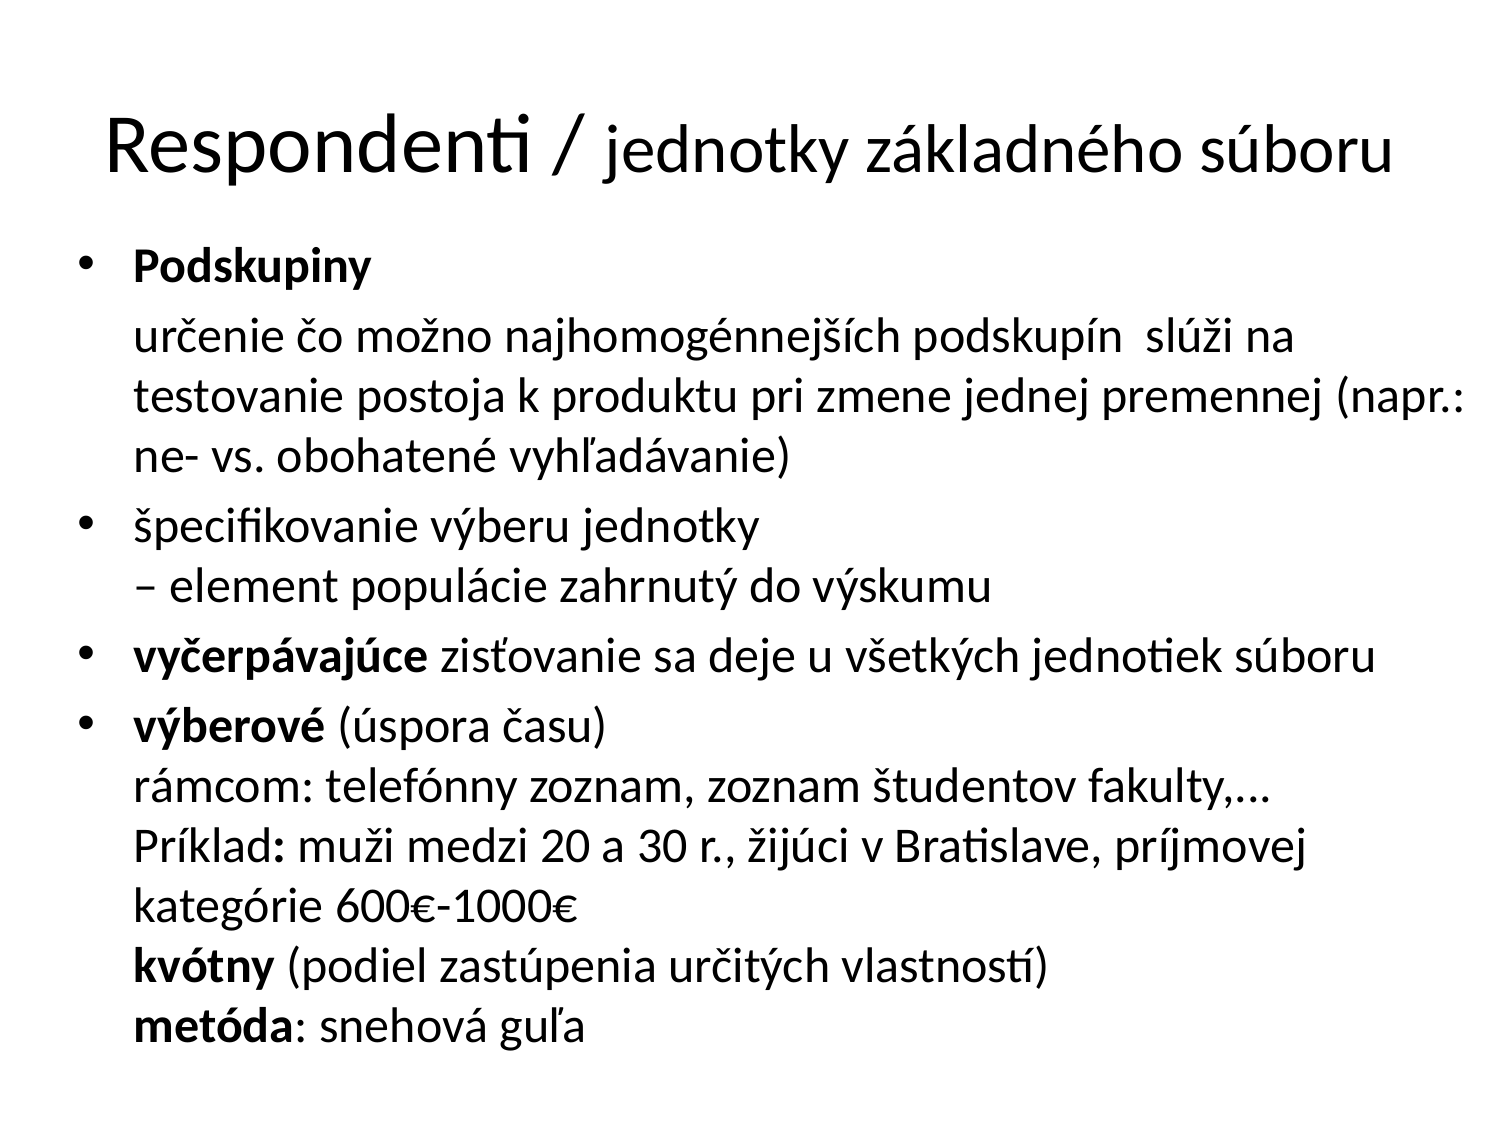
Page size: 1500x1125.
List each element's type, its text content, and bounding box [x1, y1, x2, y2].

title Respondenti / jednotky základného súboru [75, 45, 1425, 224]
list Podskupiny určenie čo možno najhomogénnejších podskupín slúži na testovanie postoja k produktu pri zmene jednej premennej (napr.: ne- vs. obohatené vyhľadávanie) špecifikovanie výberu jednotky – element populácie zahrnutý do výskumu vyčerpávajúce zisťovanie sa deje u všetkých jednotiek súboru výberové (úspora času) rámcom: telefónny zoznam, zoznam študentov fakulty,... Príklad: muži medzi 20 a 30 r., žijúci v Bratislave, príjmovej kategórie 600€-1000€ kvótny (podiel zastúpenia určitých vlastností) metóda: snehová guľa [62, 224, 1500, 1088]
